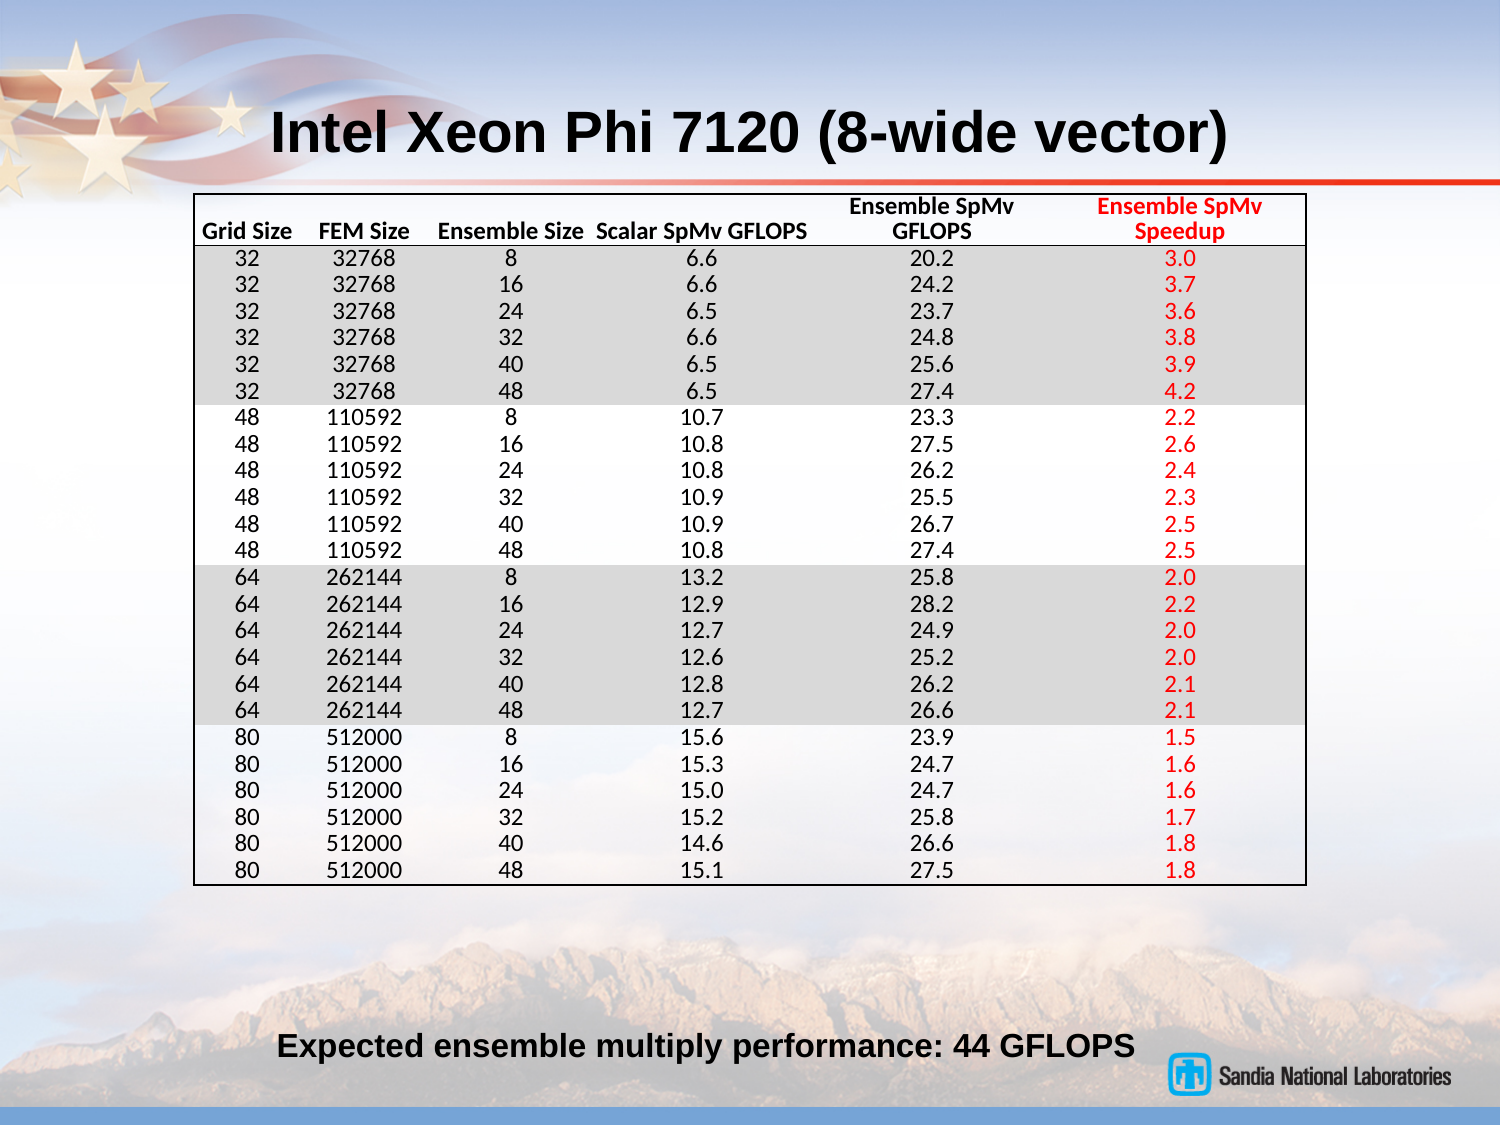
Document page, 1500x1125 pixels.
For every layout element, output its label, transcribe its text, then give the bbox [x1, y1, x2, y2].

table_cell 32 [428, 805, 594, 832]
table_cell 512000 [301, 805, 428, 832]
table_cell 25.2 [810, 645, 1055, 672]
table_cell 512000 [301, 752, 428, 778]
table_cell 48 [195, 539, 301, 565]
table_cell 32768 [301, 379, 428, 405]
table_cell 80 [195, 805, 301, 832]
table_cell 110592 [301, 459, 428, 485]
table_cell 32 [195, 352, 301, 379]
table_cell 32 [428, 326, 594, 352]
table_cell 2.6 [1055, 432, 1305, 459]
table_cell 110592 [301, 485, 428, 512]
table_cell 3.0 [1055, 246, 1305, 272]
table_header Grid Size [195, 195, 301, 245]
table_cell 40 [428, 512, 594, 539]
table_cell 26.2 [810, 672, 1055, 698]
table_cell 40 [428, 352, 594, 379]
table_cell 26.6 [810, 698, 1055, 725]
table_cell 12.6 [594, 645, 810, 672]
table_cell 15.3 [594, 752, 810, 778]
table_cell 262144 [301, 565, 428, 592]
table_cell 12.7 [594, 618, 810, 645]
table_cell 15.1 [594, 858, 810, 884]
table_cell 2.0 [1055, 618, 1305, 645]
table_cell 27.4 [810, 539, 1055, 565]
table_cell 16 [428, 272, 594, 299]
table_cell 64 [195, 565, 301, 592]
table_cell 48 [428, 698, 594, 725]
table_cell 16 [428, 432, 594, 459]
table_cell 80 [195, 725, 301, 752]
table_cell 26.6 [810, 832, 1055, 858]
table_cell 26.2 [810, 459, 1055, 485]
table_cell 23.3 [810, 405, 1055, 432]
table_cell 20.2 [810, 246, 1055, 272]
table_cell 2.1 [1055, 698, 1305, 725]
table_cell 6.6 [594, 272, 810, 299]
table_cell 3.6 [1055, 299, 1305, 326]
table_cell 15.2 [594, 805, 810, 832]
table_cell 14.6 [594, 832, 810, 858]
table_cell 32 [195, 379, 301, 405]
table_cell 8 [428, 405, 594, 432]
table_cell 64 [195, 618, 301, 645]
table_header FEM Size [301, 195, 428, 245]
table_cell 262144 [301, 698, 428, 725]
table_cell 64 [195, 592, 301, 618]
table_cell 16 [428, 752, 594, 778]
table_cell 40 [428, 672, 594, 698]
table_cell 48 [195, 432, 301, 459]
table_cell 23.9 [810, 725, 1055, 752]
table_cell 110592 [301, 432, 428, 459]
table_cell 32768 [301, 299, 428, 326]
table_cell 24.8 [810, 326, 1055, 352]
table_cell 25.6 [810, 352, 1055, 379]
table_cell 64 [195, 645, 301, 672]
table_cell 8 [428, 565, 594, 592]
table_cell 80 [195, 832, 301, 858]
table_cell 10.9 [594, 512, 810, 539]
table_cell 10.7 [594, 405, 810, 432]
table_cell 25.8 [810, 565, 1055, 592]
table_header Scalar SpMv GFLOPS [594, 195, 810, 245]
table_cell 2.3 [1055, 485, 1305, 512]
table_cell 32768 [301, 326, 428, 352]
table_cell 28.2 [810, 592, 1055, 618]
text_box Expected ensemble multiply performance: 44 GFLOPS [261, 1016, 1162, 1072]
table_cell 64 [195, 672, 301, 698]
table_cell 32768 [301, 352, 428, 379]
table_cell 2.0 [1055, 565, 1305, 592]
table_cell 32 [428, 485, 594, 512]
table_cell 24 [428, 299, 594, 326]
table_cell 512000 [301, 725, 428, 752]
table_cell 8 [428, 725, 594, 752]
table_cell 32 [195, 326, 301, 352]
table_cell 25.5 [810, 485, 1055, 512]
table_cell 15.6 [594, 725, 810, 752]
table_cell 2.4 [1055, 459, 1305, 485]
table_cell 1.7 [1055, 805, 1305, 832]
table_cell 110592 [301, 512, 428, 539]
table_cell 4.2 [1055, 379, 1305, 405]
table_cell 110592 [301, 405, 428, 432]
table_cell 16 [428, 592, 594, 618]
table_cell 32 [195, 299, 301, 326]
table_cell 1.6 [1055, 778, 1305, 805]
table_cell 48 [195, 459, 301, 485]
table_cell 15.0 [594, 778, 810, 805]
table_cell 12.8 [594, 672, 810, 698]
table_cell 13.2 [594, 565, 810, 592]
table_cell 262144 [301, 672, 428, 698]
table_cell 27.5 [810, 432, 1055, 459]
table_cell 2.5 [1055, 512, 1305, 539]
table_cell 48 [428, 379, 594, 405]
table_cell 512000 [301, 858, 428, 884]
table_cell 2.5 [1055, 539, 1305, 565]
table_cell 48 [195, 512, 301, 539]
table_cell 2.0 [1055, 645, 1305, 672]
table_cell 1.8 [1055, 858, 1305, 884]
table_cell 6.6 [594, 246, 810, 272]
table_cell 10.8 [594, 459, 810, 485]
table_cell 64 [195, 698, 301, 725]
table_cell 262144 [301, 618, 428, 645]
table_cell 8 [428, 246, 594, 272]
table_cell 24.2 [810, 272, 1055, 299]
table_cell 23.7 [810, 299, 1055, 326]
table_cell 24.7 [810, 778, 1055, 805]
table_cell 262144 [301, 592, 428, 618]
table_cell 1.6 [1055, 752, 1305, 778]
table_cell 3.8 [1055, 326, 1305, 352]
table_header Ensemble SpMv Speedup [1055, 195, 1305, 245]
table_cell 32 [195, 272, 301, 299]
table_cell 512000 [301, 778, 428, 805]
table_cell 3.7 [1055, 272, 1305, 299]
picture [0, 0, 1500, 1125]
table_cell 48 [195, 405, 301, 432]
table_cell 2.2 [1055, 592, 1305, 618]
table_cell 3.9 [1055, 352, 1305, 379]
table_cell 10.8 [594, 432, 810, 459]
table_cell 27.4 [810, 379, 1055, 405]
table_cell 32 [195, 246, 301, 272]
table_cell 12.9 [594, 592, 810, 618]
table_cell 262144 [301, 645, 428, 672]
table_cell 48 [428, 858, 594, 884]
table_cell 6.5 [594, 299, 810, 326]
table_cell 6.5 [594, 379, 810, 405]
table_header Ensemble Size [428, 195, 594, 245]
table_cell 32 [428, 645, 594, 672]
table_cell 110592 [301, 539, 428, 565]
table_cell 24.9 [810, 618, 1055, 645]
table_cell 25.8 [810, 805, 1055, 832]
title Intel Xeon Phi 7120 (8-wide vector) [36, 45, 1463, 214]
table_cell 24 [428, 459, 594, 485]
table_cell 10.8 [594, 539, 810, 565]
table_cell 2.1 [1055, 672, 1305, 698]
table_cell 32768 [301, 246, 428, 272]
table_cell 1.8 [1055, 832, 1305, 858]
table_cell 2.2 [1055, 405, 1305, 432]
table_cell 40 [428, 832, 594, 858]
table_cell 512000 [301, 832, 428, 858]
table_cell 27.5 [810, 858, 1055, 884]
table_cell 80 [195, 778, 301, 805]
table_cell 32768 [301, 272, 428, 299]
table_cell 26.7 [810, 512, 1055, 539]
table_cell 12.7 [594, 698, 810, 725]
table_cell 6.6 [594, 326, 810, 352]
table_cell 10.9 [594, 485, 810, 512]
table_cell 24 [428, 618, 594, 645]
table_cell 6.5 [594, 352, 810, 379]
table_cell 48 [428, 539, 594, 565]
table_cell 24 [428, 778, 594, 805]
table_cell 80 [195, 752, 301, 778]
table_cell 1.5 [1055, 725, 1305, 752]
table_cell 80 [195, 858, 301, 884]
table_cell 48 [195, 485, 301, 512]
table_cell 24.7 [810, 752, 1055, 778]
table_header Ensemble SpMv GFLOPS [810, 195, 1055, 245]
